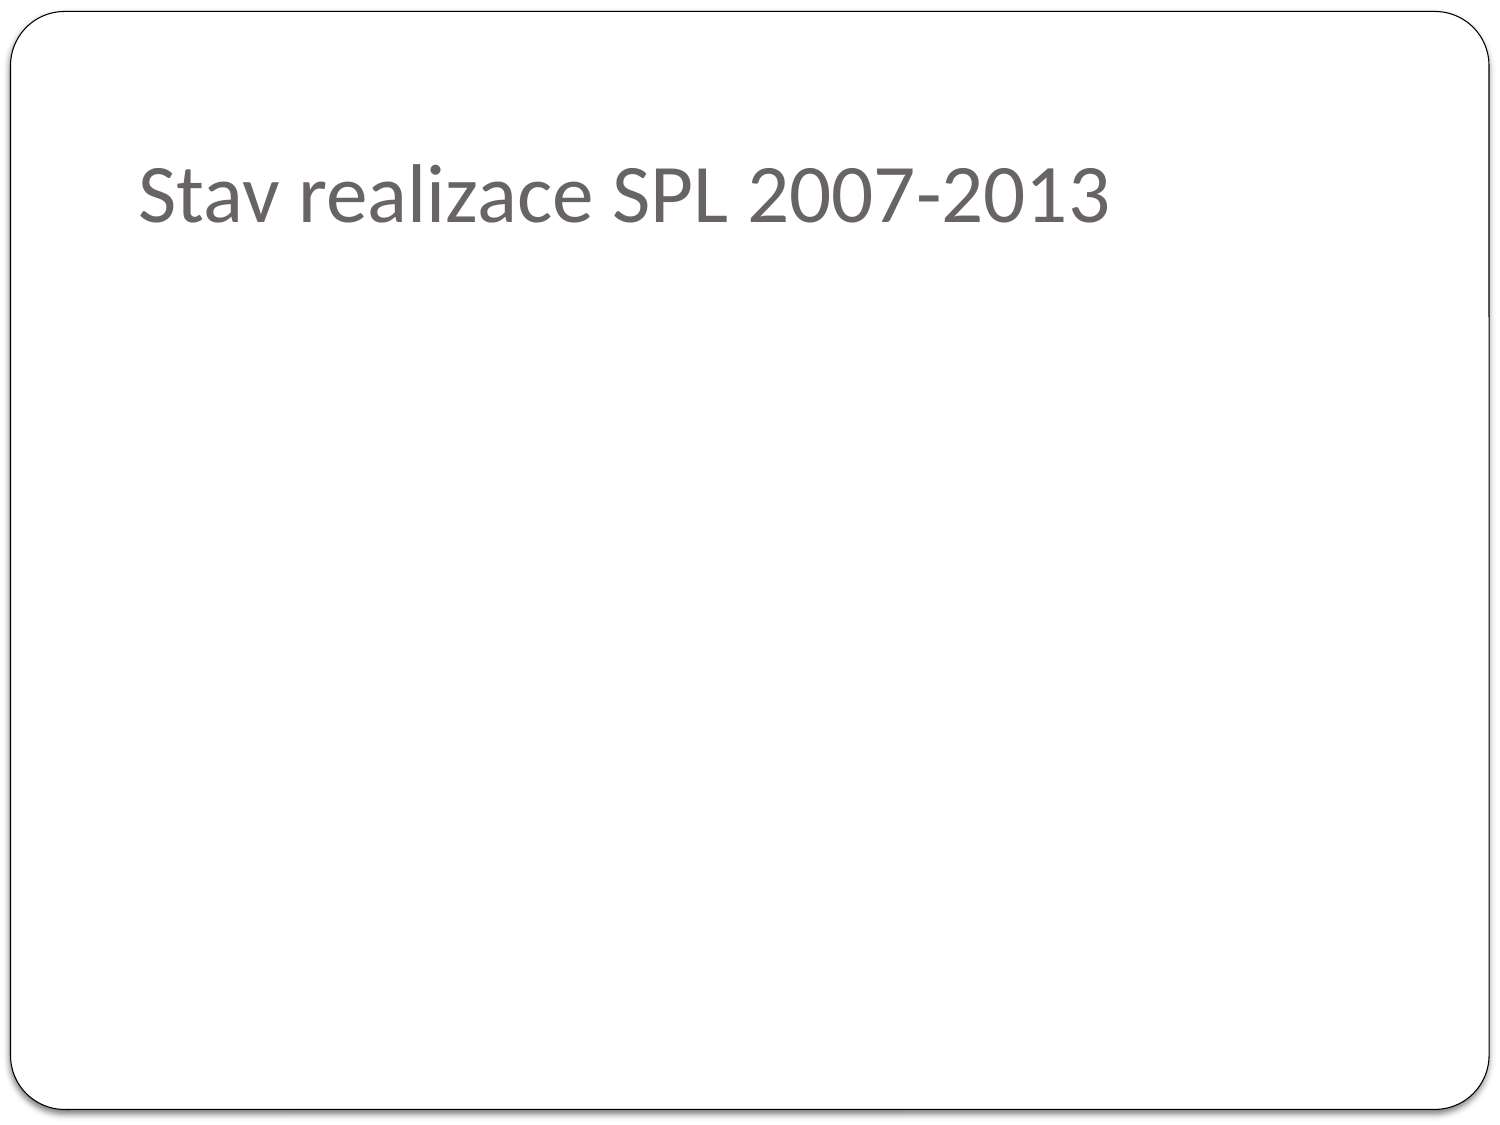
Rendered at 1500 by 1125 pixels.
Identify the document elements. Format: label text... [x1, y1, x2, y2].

title Stav realizace SPL 2007-2013 [123, 66, 1399, 254]
